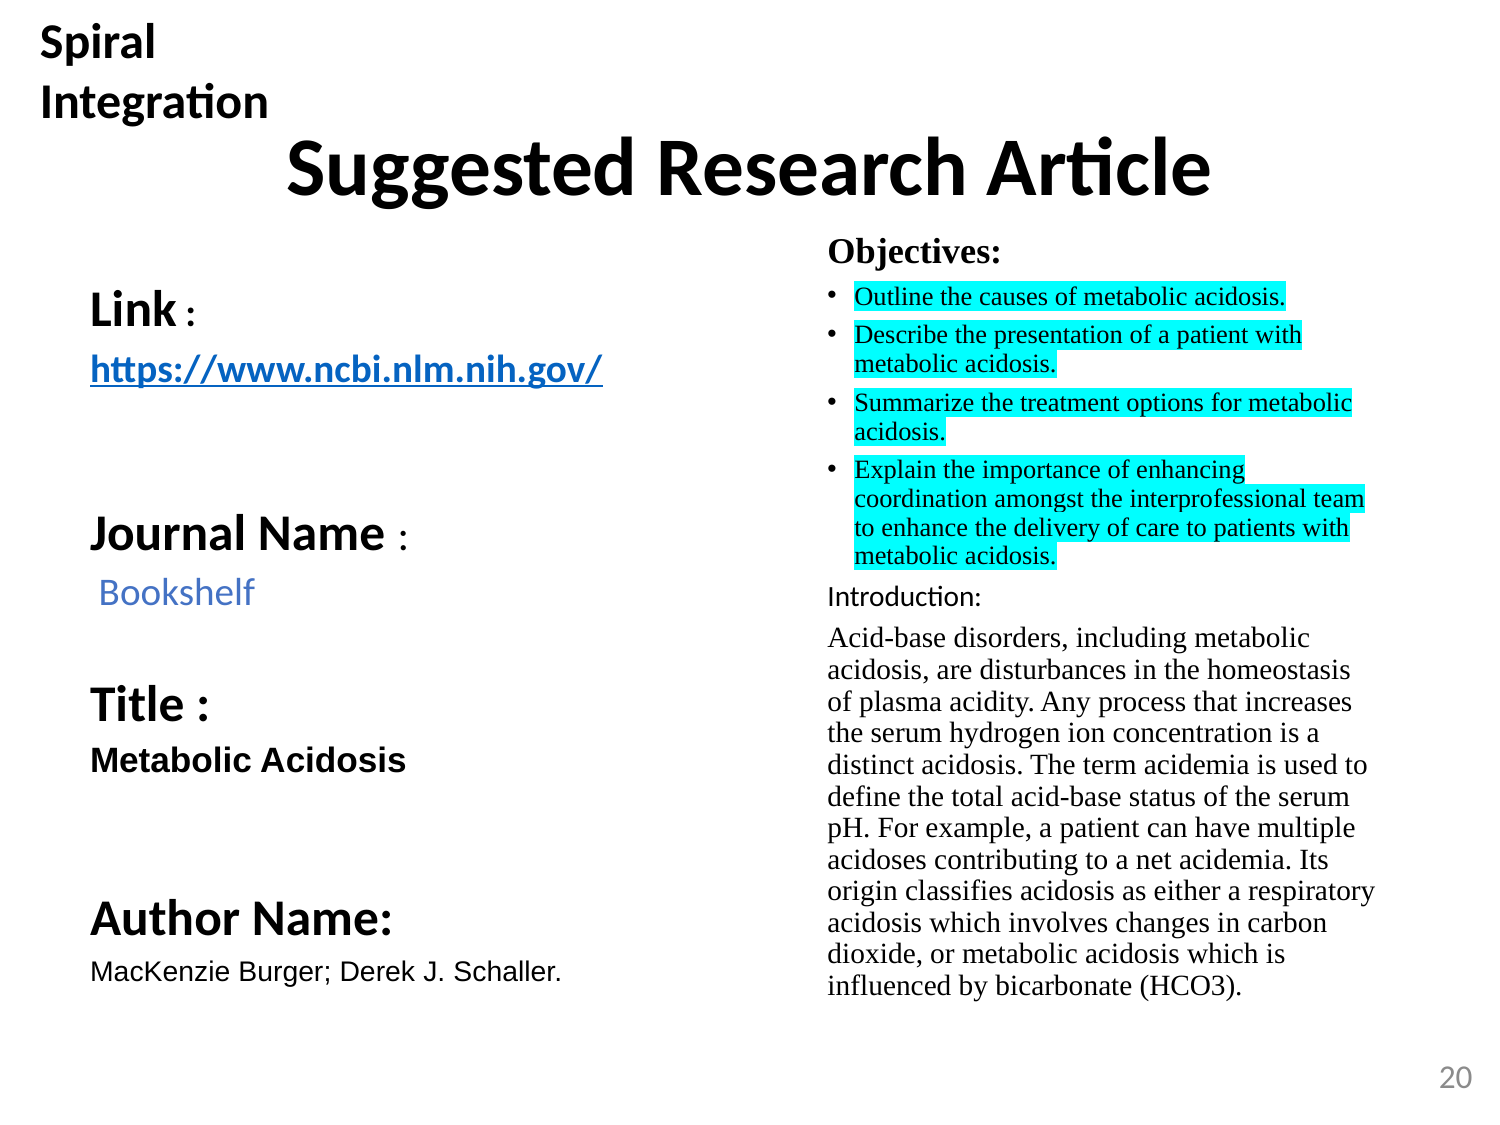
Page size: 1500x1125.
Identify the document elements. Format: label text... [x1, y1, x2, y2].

text_box Link : https://www.ncbi.nlm.nih.gov/ Journal Name : Bookshelf Title : Metabolic Acidosis Author Name: MacKenzie Burger; Derek J. Schaller. [74, 274, 738, 1005]
title Suggested Research Article [103, 59, 1397, 278]
footer Spiral Integration [24, 24, 388, 113]
slide_number 20 [1396, 1025, 1488, 1125]
list Objectives: Outline the causes of metabolic acidosis. Describe the presentation of a patient with metabolic acidosis. Summarize the treatment options for metabolic acidosis. Explain the importance of enhancing coordination amongst the interprofessional team to enhance the delivery of care to patients with metabolic acidosis. Introduction: Acid-base disorders, including metabolic acidosis, are disturbances in the homeostasis of plasma acidity. Any process that increases the serum hydrogen ion concentration is a distinct acidosis. The term acidemia is used to define the total acid-base status of the serum pH. For example, a patient can have multiple acidoses contributing to a net acidemia. Its origin classifies acidosis as either a respiratory acidosis which involves changes in carbon dioxide, or metabolic acidosis which is influenced by bicarbonate (HCO3). [812, 224, 1397, 1014]
